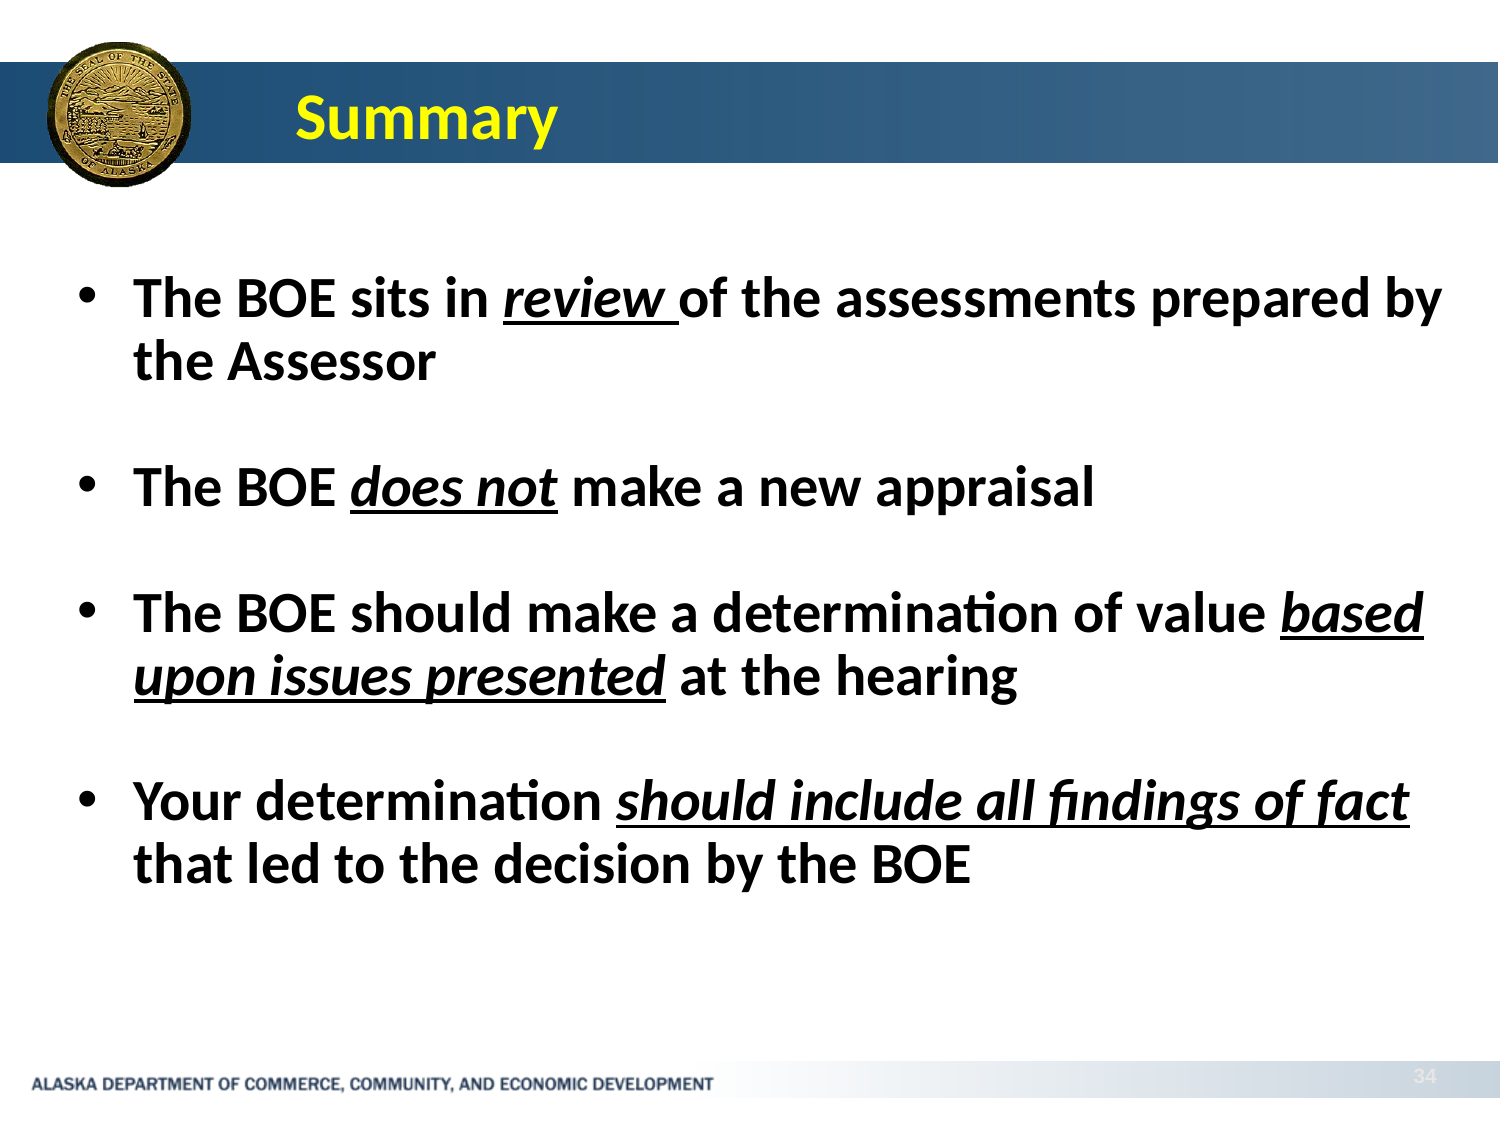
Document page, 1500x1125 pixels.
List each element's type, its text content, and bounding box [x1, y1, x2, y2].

picture [20, 1061, 720, 1098]
slide_number 34 [1393, 1045, 1457, 1105]
picture [40, 34, 196, 191]
title Summary [280, 65, 1400, 163]
list The BOE sits in review of the assessments prepared by the Assessor The BOE does not make a new appraisal The BOE should make a determination of value based upon issues presented at the hearing Your determination should include all findings of fact that led to the decision by the BOE [62, 259, 1463, 963]
